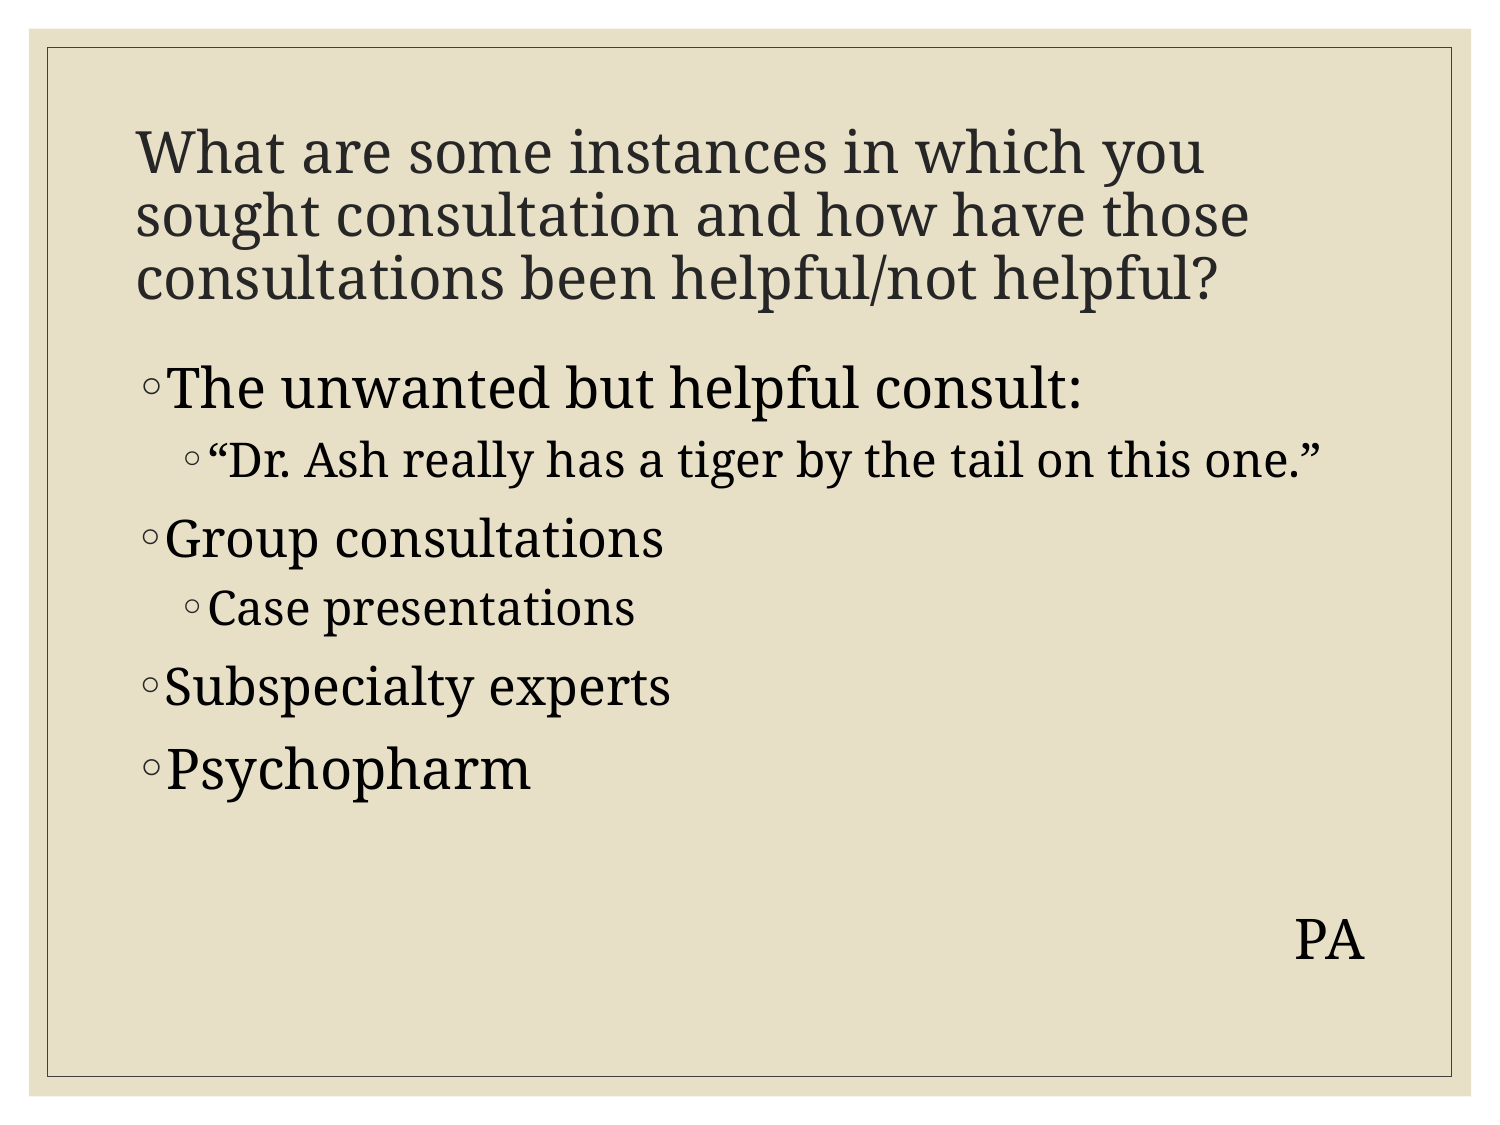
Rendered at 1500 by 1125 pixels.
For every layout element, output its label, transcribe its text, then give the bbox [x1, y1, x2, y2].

title What are some instances in which you sought consultation and how have those consultations been helpful/not helpful? [120, 105, 1380, 331]
list The unwanted but helpful consult: “Dr. Ash really has a tiger by the tail on this one.” Group consultations Case presentations Subspecialty experts Psychopharm PA [120, 345, 1380, 990]
